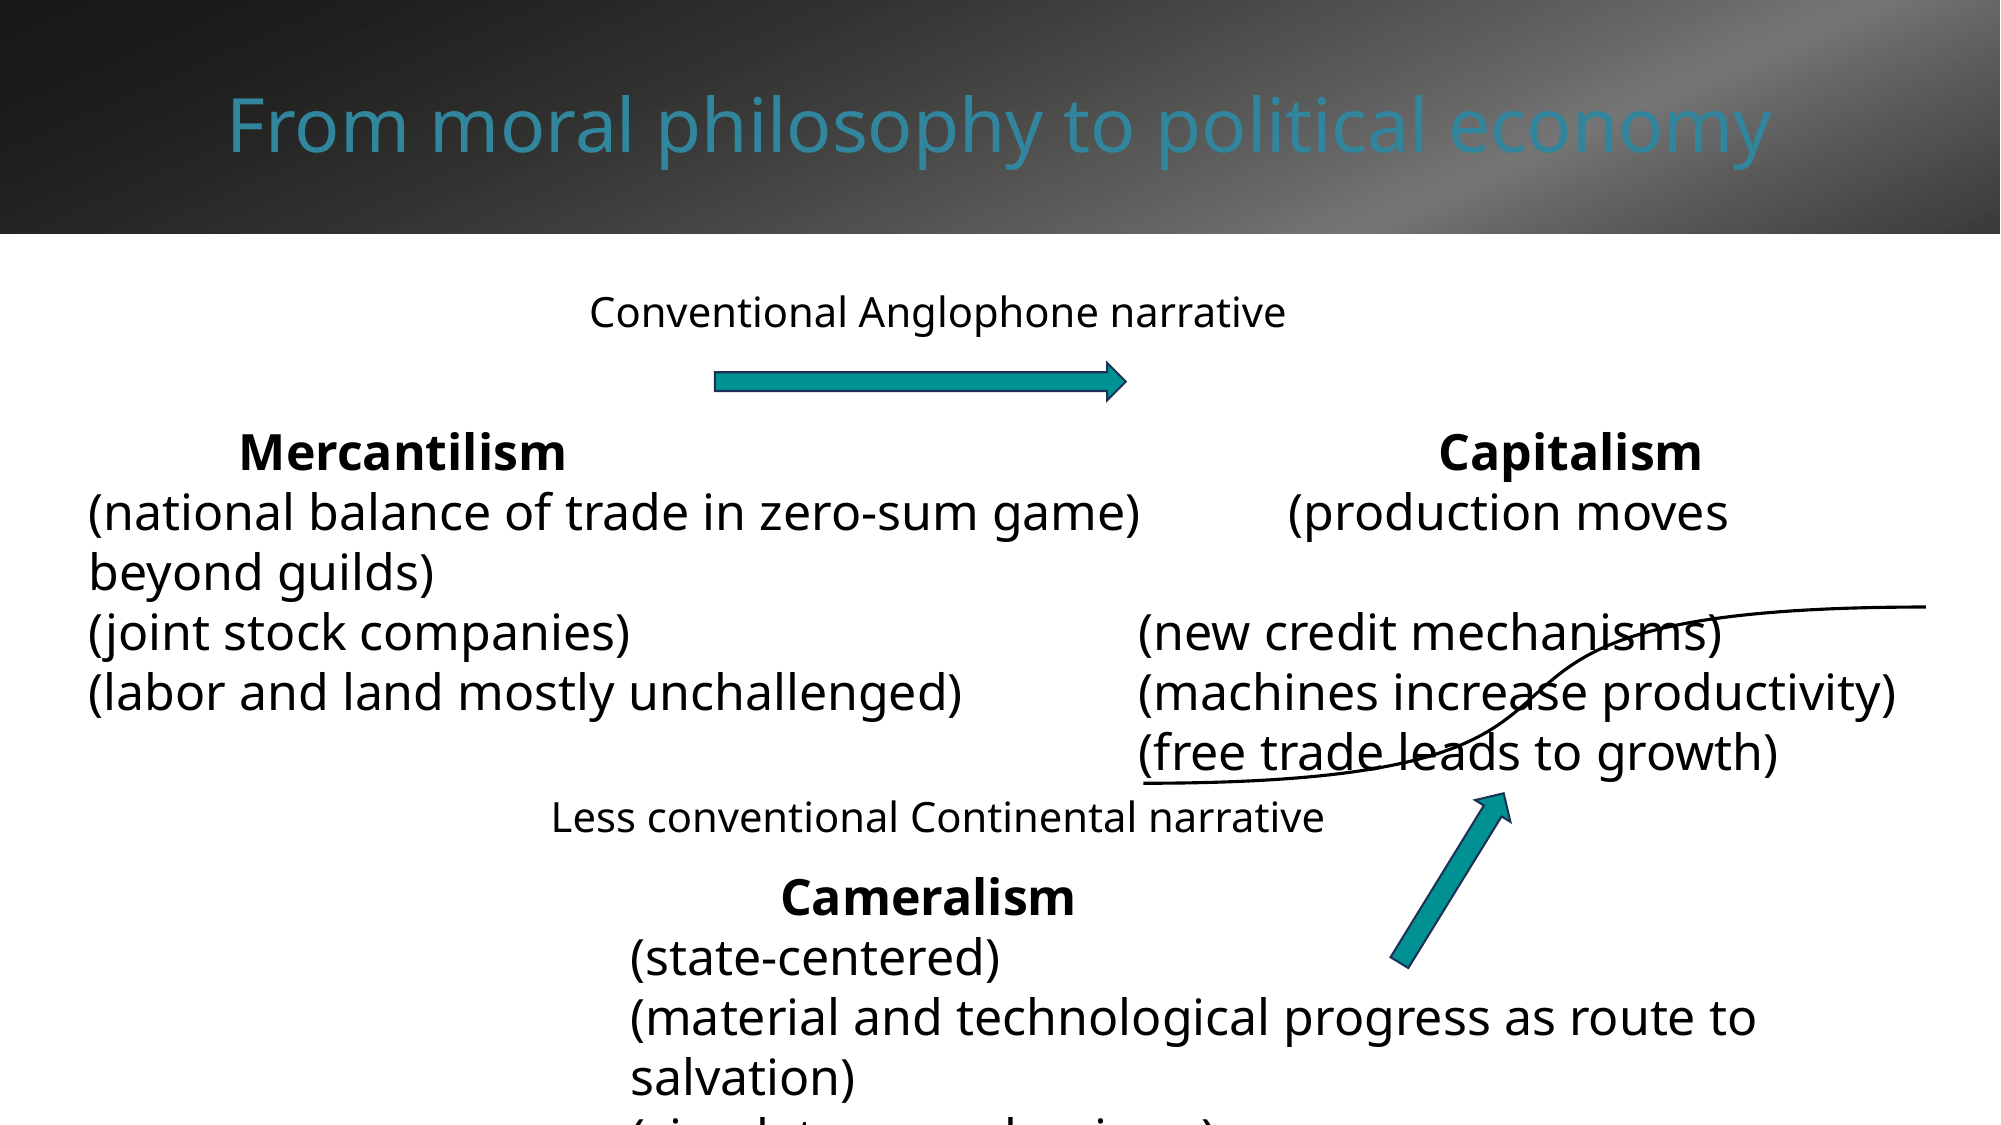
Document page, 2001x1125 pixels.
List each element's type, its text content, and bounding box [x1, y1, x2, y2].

text_box Less conventional Continental narrative [535, 783, 1341, 848]
picture [0, 0, 2000, 234]
text_box Conventional Anglophone narrative [574, 278, 1302, 343]
text_box Cameralism (state-centered) (material and technological progress as route to salvation) (circulatory mechanisms) [615, 857, 1946, 1125]
text_box Mercantilism Capitalism (national balance of trade in zero-sum game) (production moves beyond guilds) (joint stock companies) (new credit mechanisms) (labor and land mostly unchallenged) (machines increase productivity) (free trade leads to growth) [73, 412, 1933, 848]
text_box [1389, 792, 1513, 970]
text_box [1143, 606, 1926, 784]
text_box [713, 360, 1128, 403]
